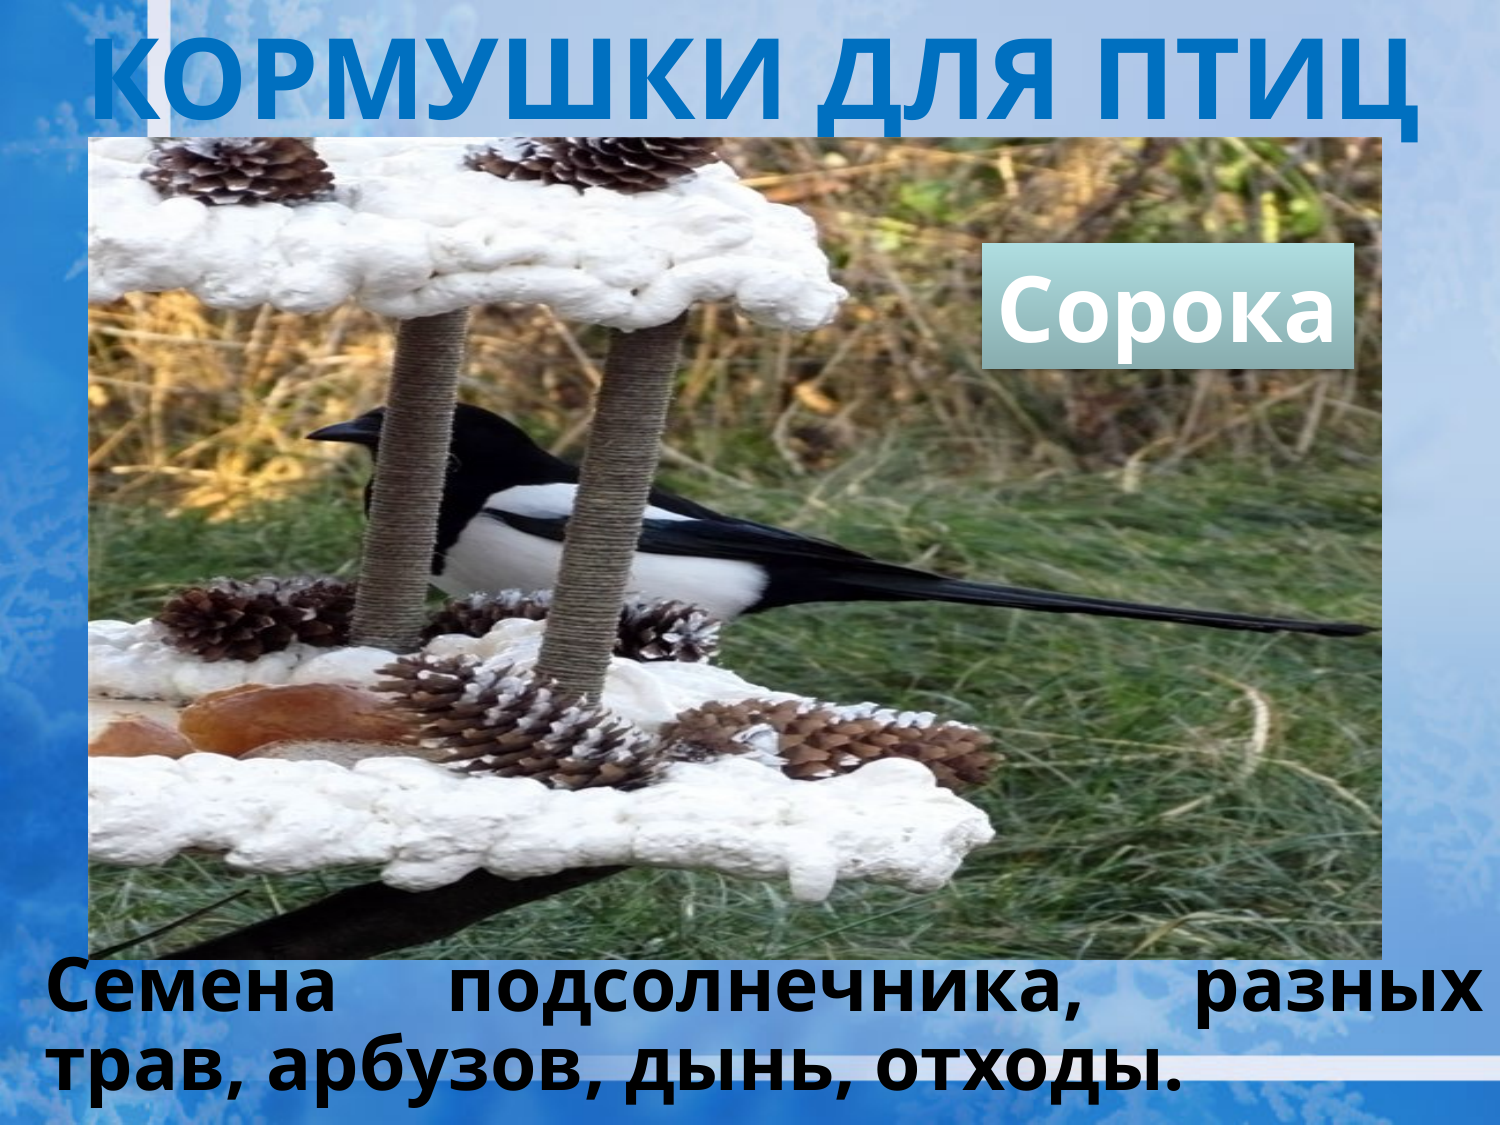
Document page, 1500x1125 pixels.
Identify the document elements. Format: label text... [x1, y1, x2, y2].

text_box КОРМУШКИ ДЛЯ ПТИЦ [70, 0, 1436, 150]
picture [0, 0, 1500, 1125]
text_box Семена подсолнечника, разных трав, арбузов, дынь, отходы. [29, 939, 1500, 1114]
